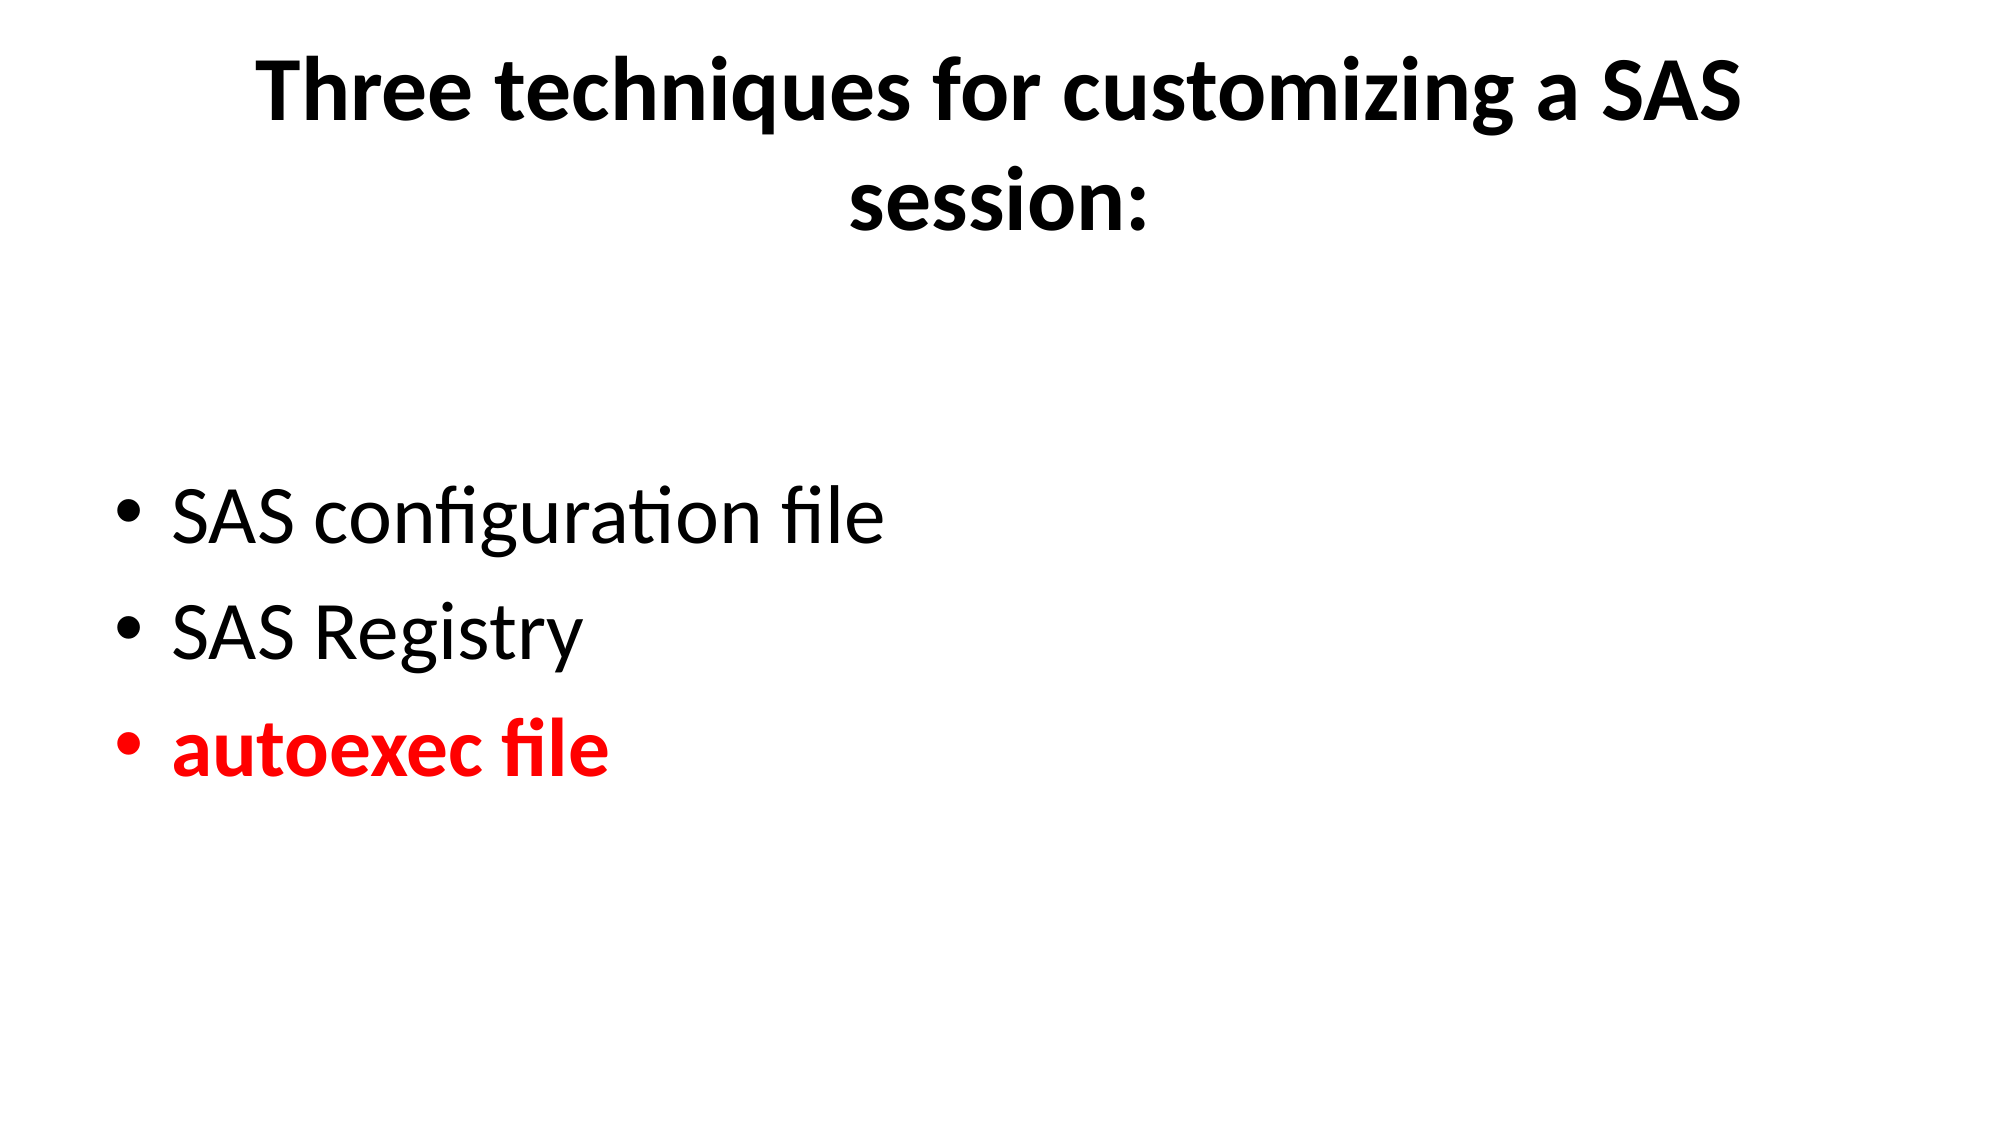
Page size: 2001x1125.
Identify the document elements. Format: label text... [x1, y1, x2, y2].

title Three techniques for customizing a SAS session: [99, 45, 1900, 233]
list SAS configuration file SAS Registry autoexec file [99, 262, 1900, 1005]
